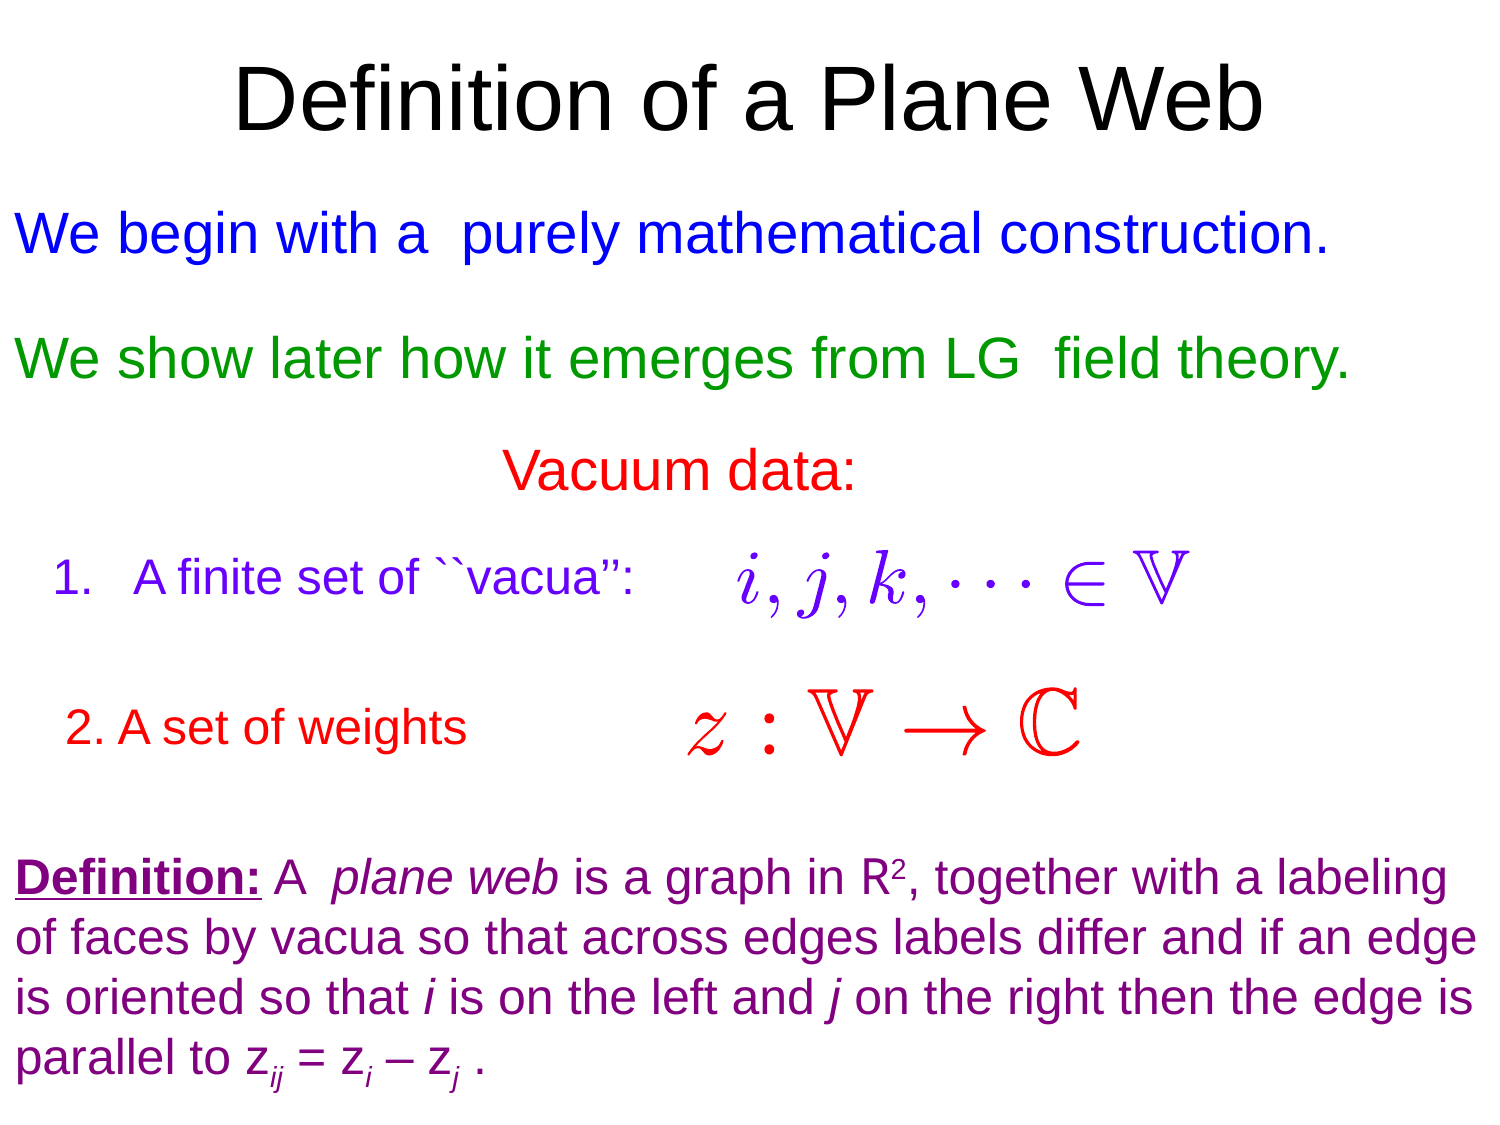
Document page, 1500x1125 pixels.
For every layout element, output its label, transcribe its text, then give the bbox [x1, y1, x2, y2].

title Definition of a Plane Web [74, 0, 1426, 187]
text_box Definition: A plane web is a graph in R2, together with a labeling of faces by vacua so that across edges labels differ and if an edge is oriented so that i is on the left and j on the right then the edge is parallel to zij = zi – zj . [0, 837, 1500, 1101]
text_box Vacuum data: [487, 425, 900, 510]
text_box We begin with a purely mathematical construction. [0, 187, 1438, 273]
text_box 1. A finite set of ``vacua’’: [37, 537, 725, 613]
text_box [737, 549, 1190, 619]
text_box We show later how it emerges from LG field theory. [0, 312, 1500, 398]
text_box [687, 687, 1080, 757]
text_box 2. A set of weights [49, 687, 588, 763]
